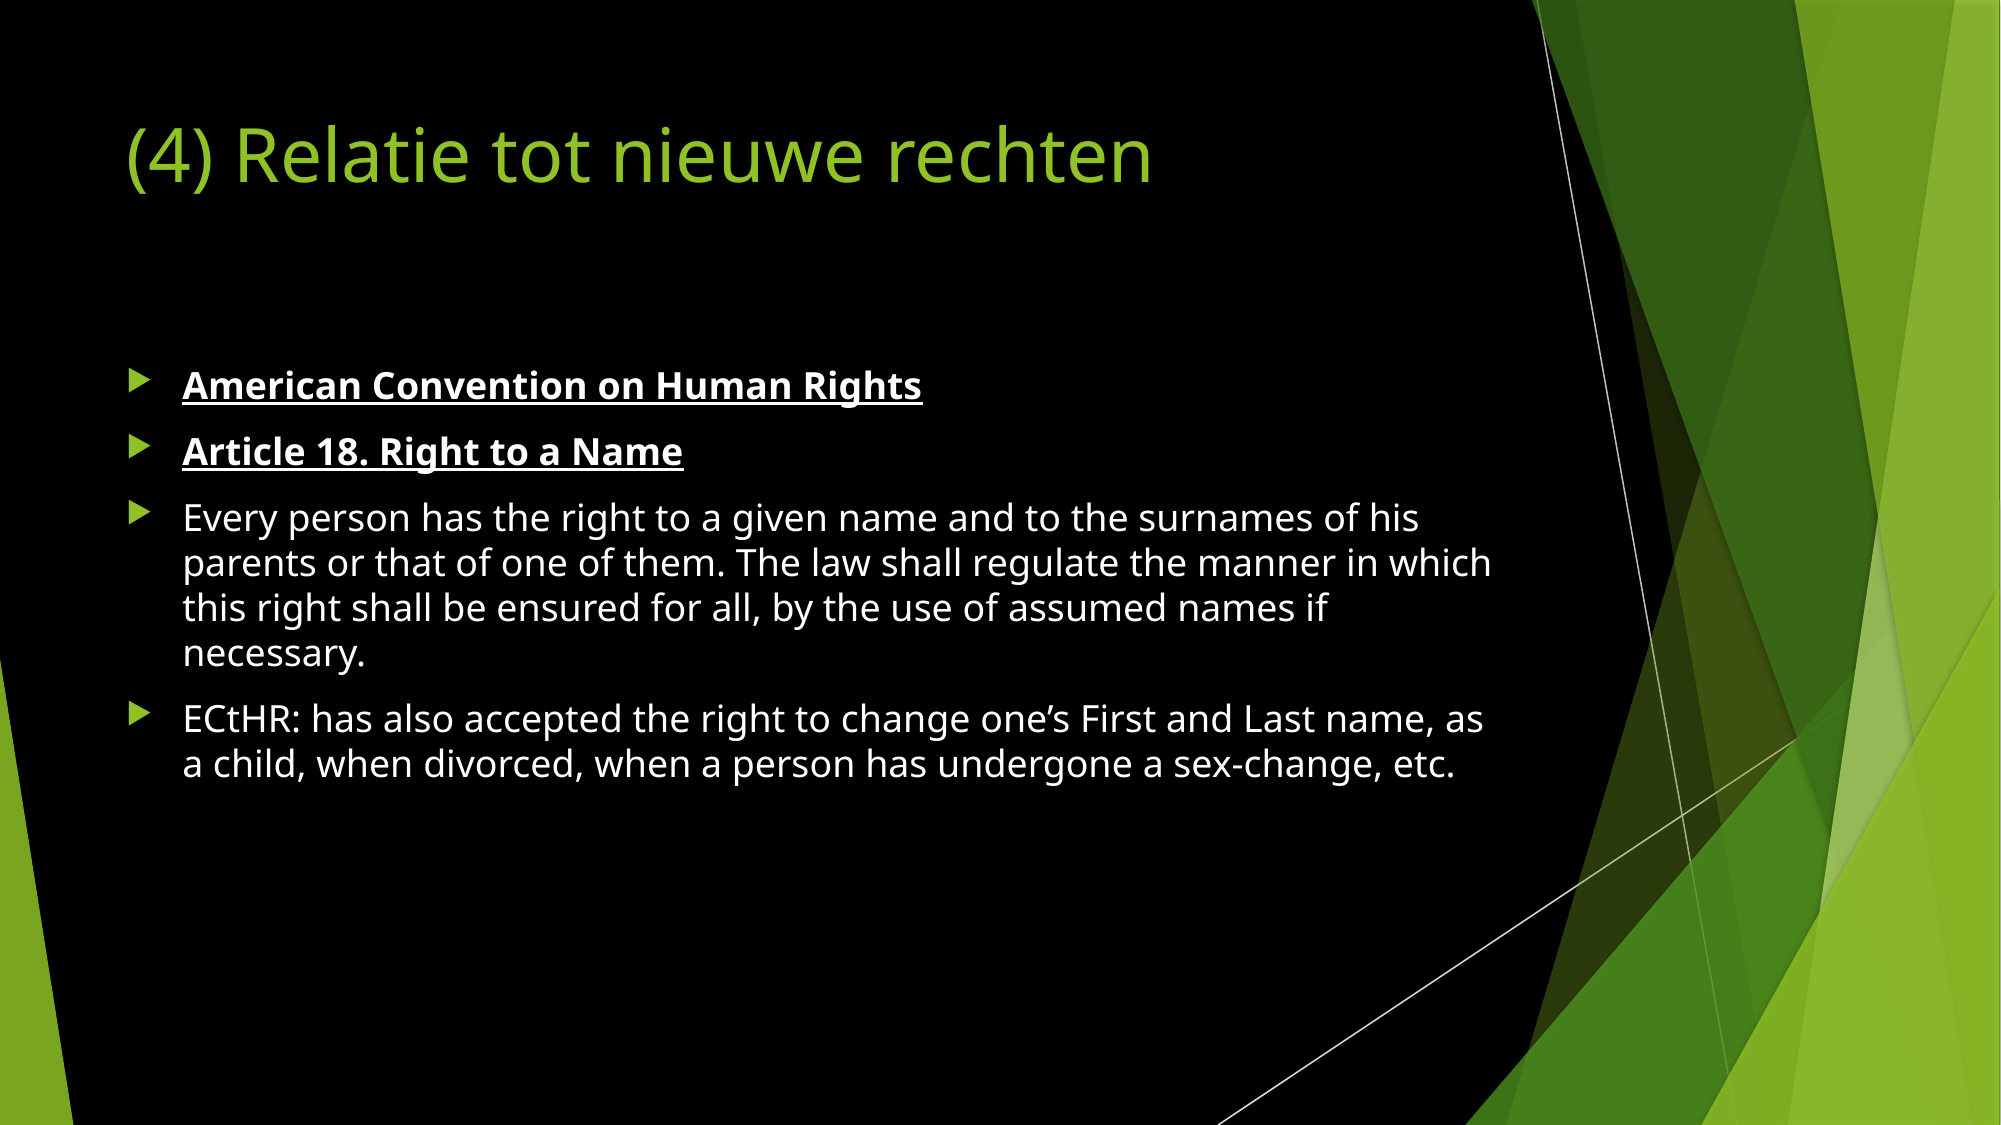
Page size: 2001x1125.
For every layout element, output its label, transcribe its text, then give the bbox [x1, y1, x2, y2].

title (4) Relatie tot nieuwe rechten [111, 99, 1522, 317]
list American Convention on Human Rights Article 18. Right to a Name Every person has the right to a given name and to the surnames of his parents or that of one of them. The law shall regulate the manner in which this right shall be ensured for all, by the use of assumed names if necessary. ECtHR: has also accepted the right to change one’s First and Last name, as a child, when divorced, when a person has undergone a sex-change, etc. [111, 354, 1522, 992]
